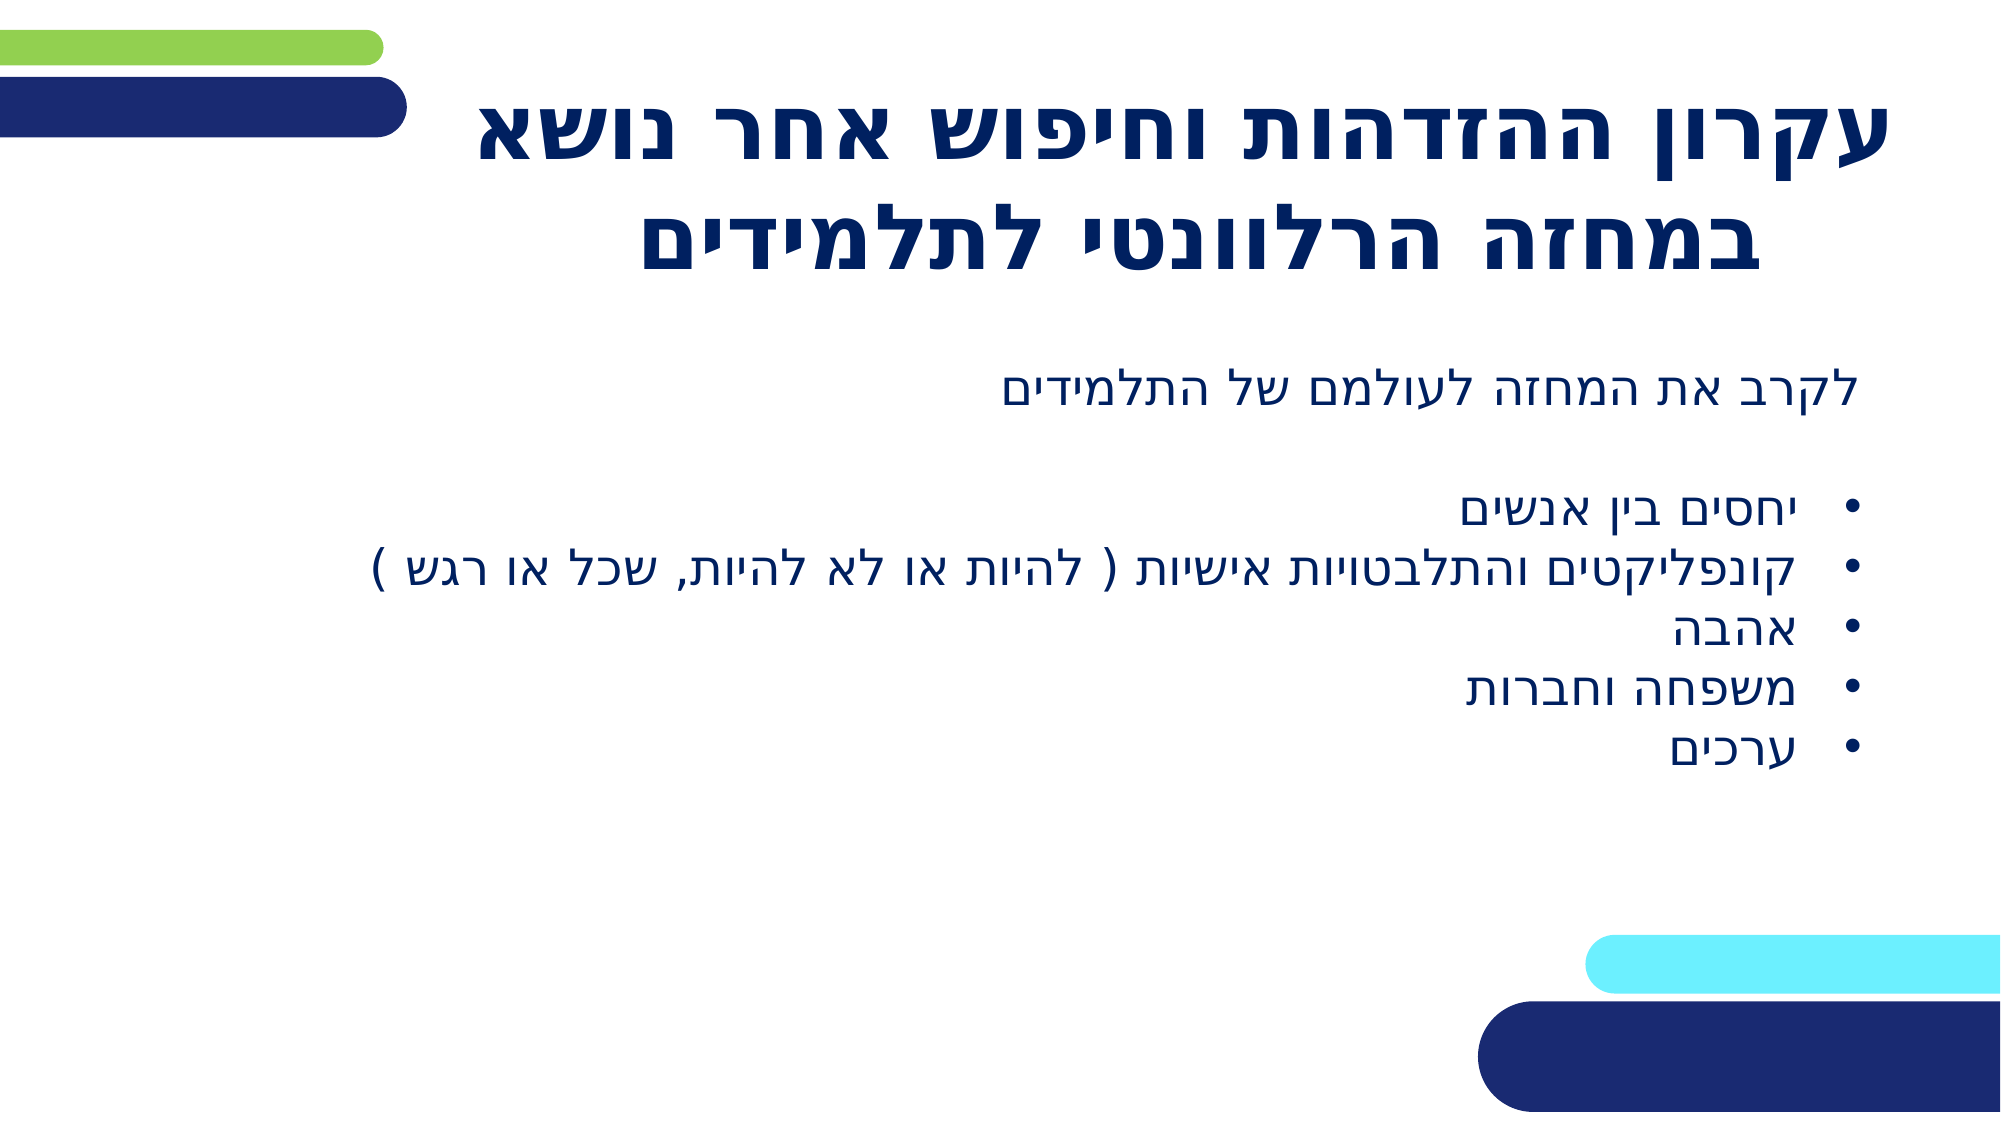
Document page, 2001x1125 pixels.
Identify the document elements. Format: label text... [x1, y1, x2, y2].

list לקרב את המחזה לעולמם של התלמידים יחסים בין אנשים קונפליקטים והתלבטויות אישיות ( להיות או לא להיות, שכל או רגש ) אהבה משפחה וחברות ערכים [210, 287, 1890, 1108]
title עקרון ההזדהות וחיפוש אחר נושא במחזה הרלוונטי לתלמידים [393, 118, 1976, 237]
